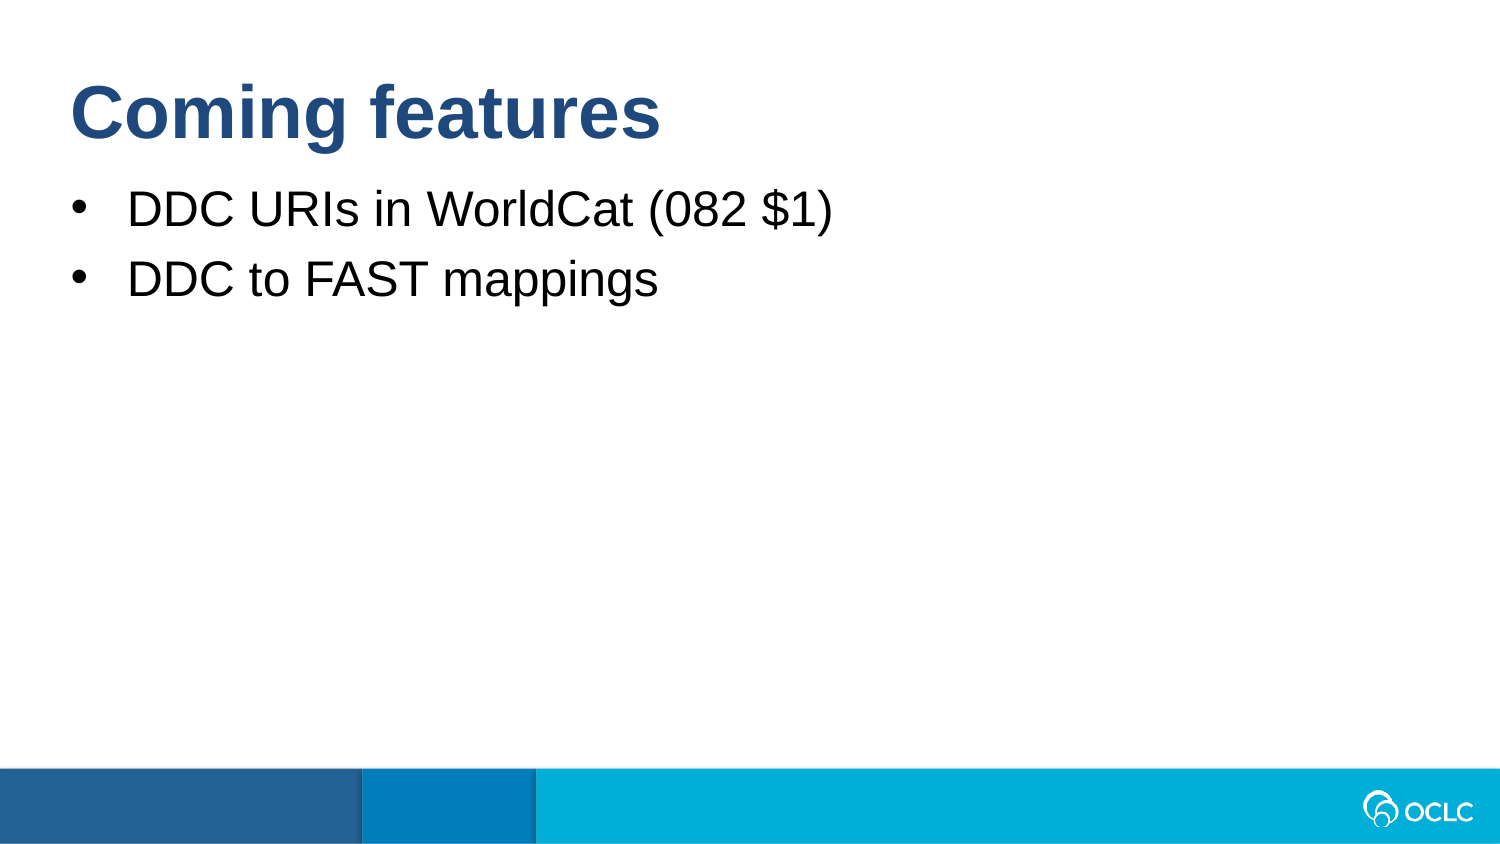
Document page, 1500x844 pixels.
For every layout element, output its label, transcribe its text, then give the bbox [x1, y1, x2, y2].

list Coming features [55, 56, 1441, 168]
list DDC URIs in WorldCat (082 $1) DDC to FAST mappings [55, 168, 1441, 720]
